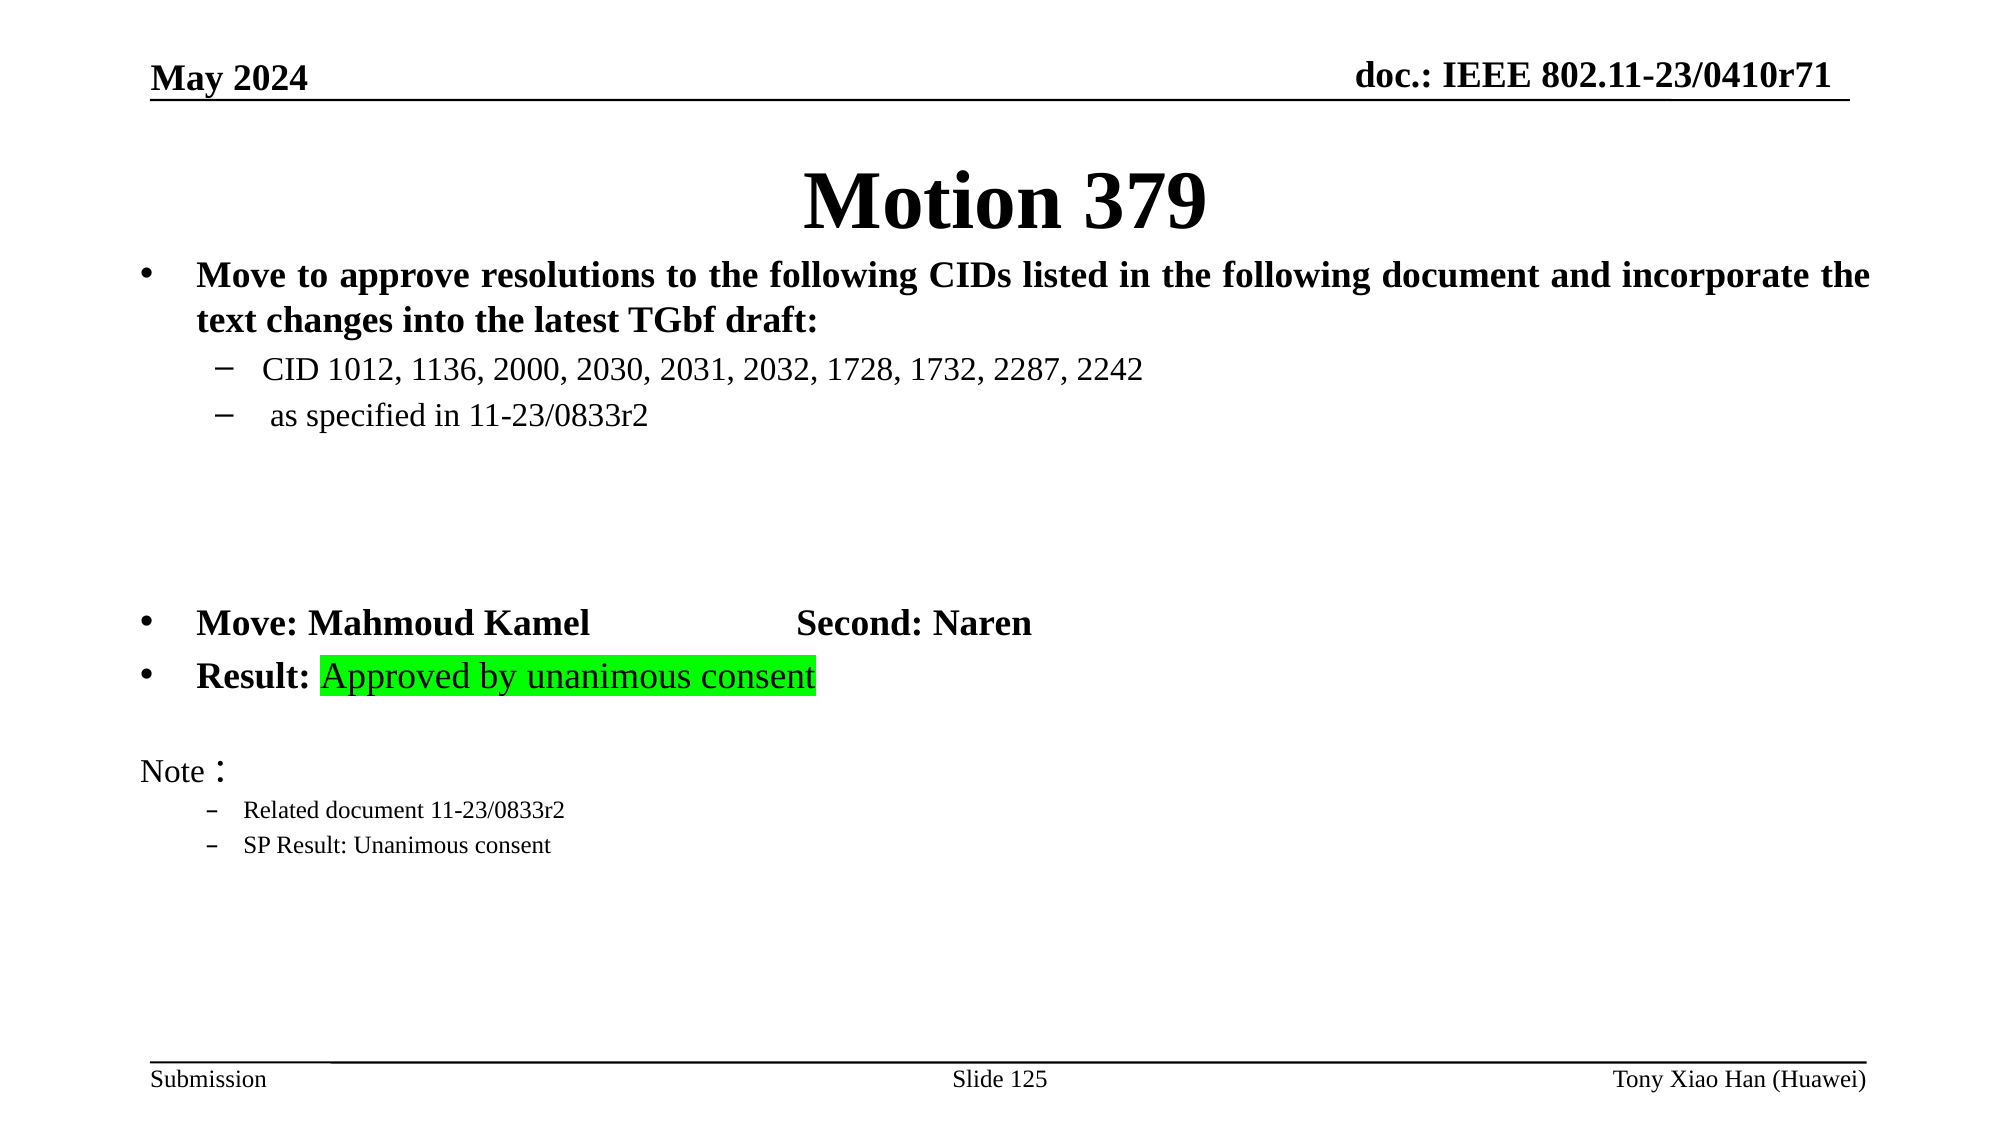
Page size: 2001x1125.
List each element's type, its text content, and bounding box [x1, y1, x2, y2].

text_box Motion 379 [368, 137, 1644, 212]
text_box Move to approve resolutions to the following CIDs listed in the following document and incorporate the text changes into the latest TGbf draft: CID 1012, 1136, 2000, 2030, 2031, 2032, 1728, 1732, 2287, 2242 as specified in 11-23/0833r2 Move: Mahmoud Kamel Second: Naren Result: Approved by unanimous consent Note： Related document 11-23/0833r2 SP Result: Unanimous consent [125, 212, 1888, 900]
